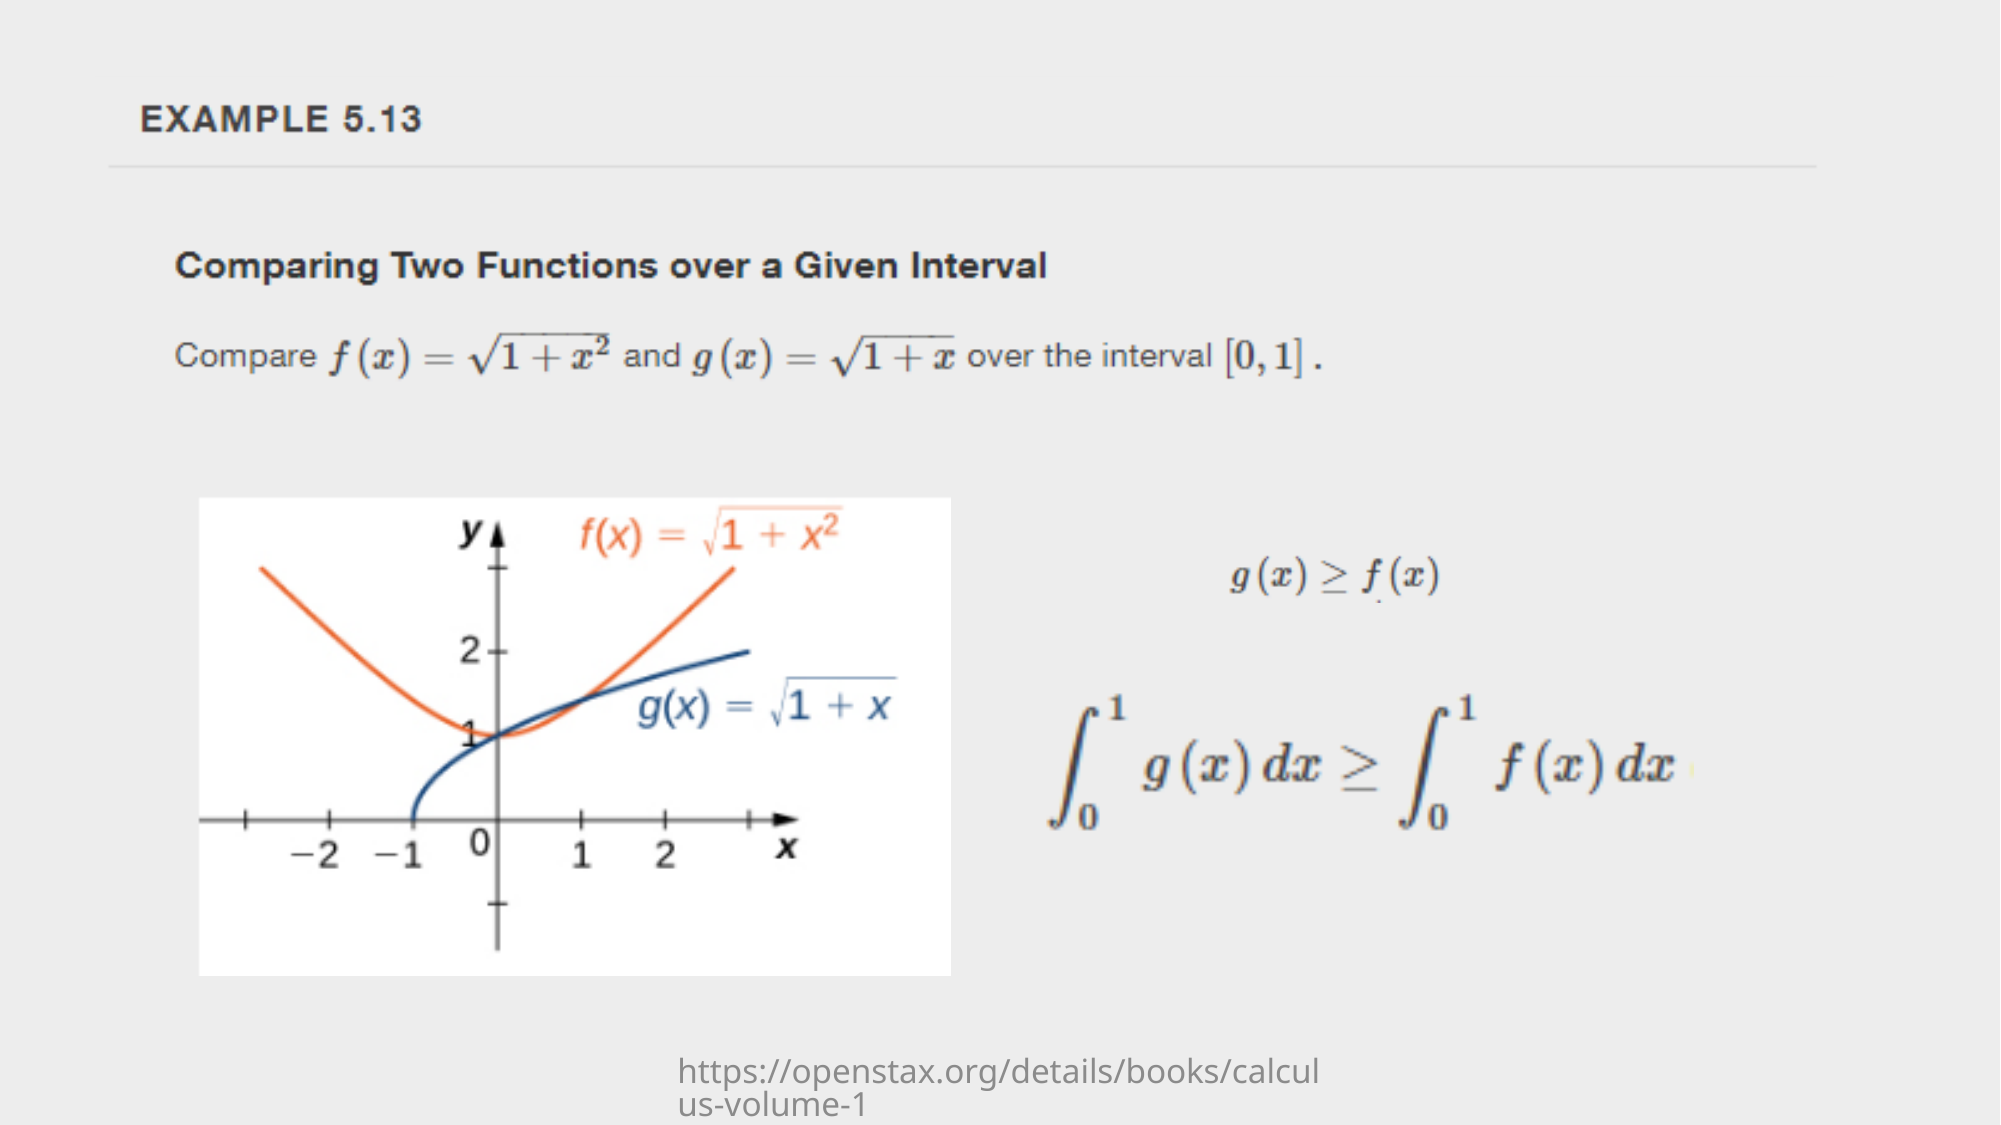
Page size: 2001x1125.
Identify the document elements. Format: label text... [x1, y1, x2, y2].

picture [165, 461, 951, 976]
picture [1226, 527, 1501, 670]
footer https://openstax.org/details/books/calculus-volume-1 [662, 1042, 1338, 1103]
picture [1045, 692, 1694, 847]
picture [95, 75, 1834, 397]
